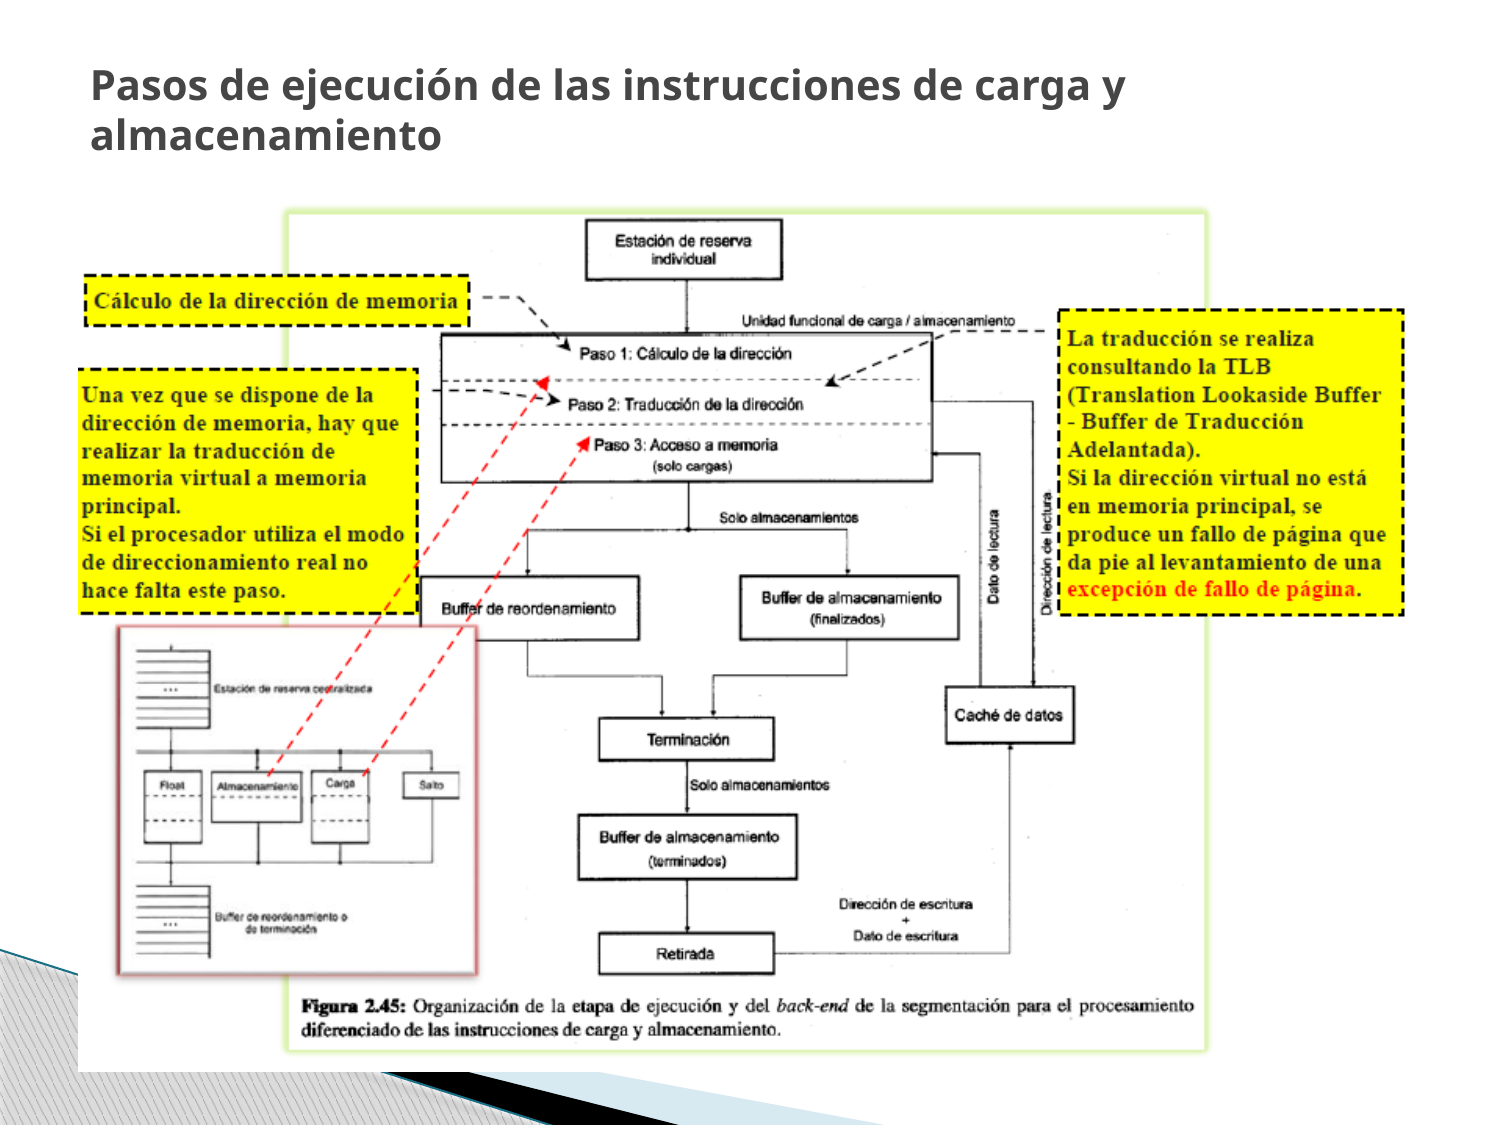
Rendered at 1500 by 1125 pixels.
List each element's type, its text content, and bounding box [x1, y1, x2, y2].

picture [78, 196, 1422, 1072]
title Pasos de ejecución de las instrucciones de carga y almacenamiento [75, 45, 1425, 173]
